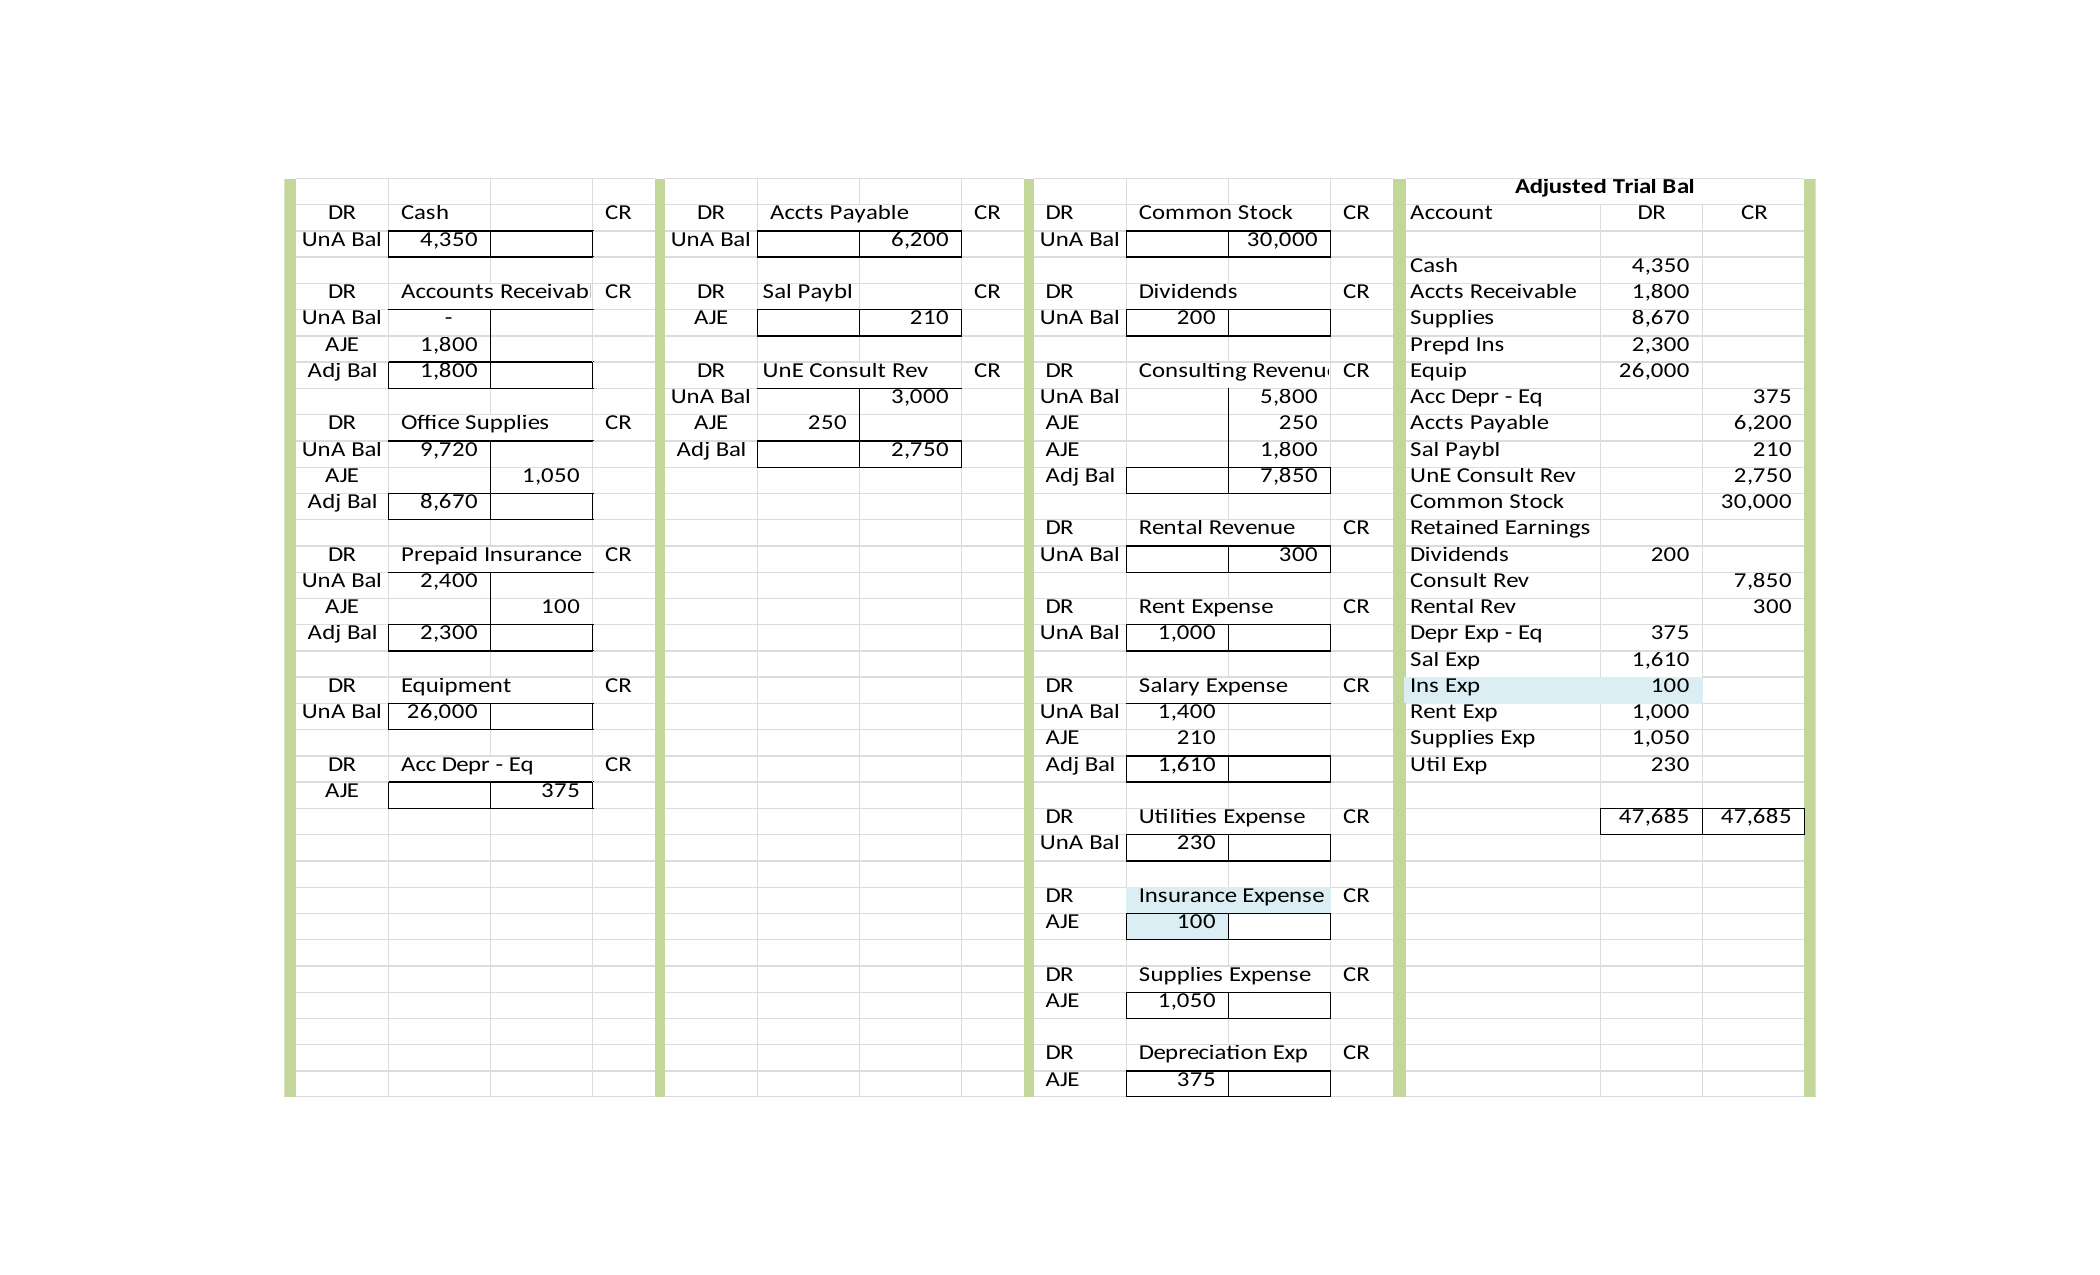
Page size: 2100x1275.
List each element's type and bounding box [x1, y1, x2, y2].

picture [282, 177, 1818, 1099]
